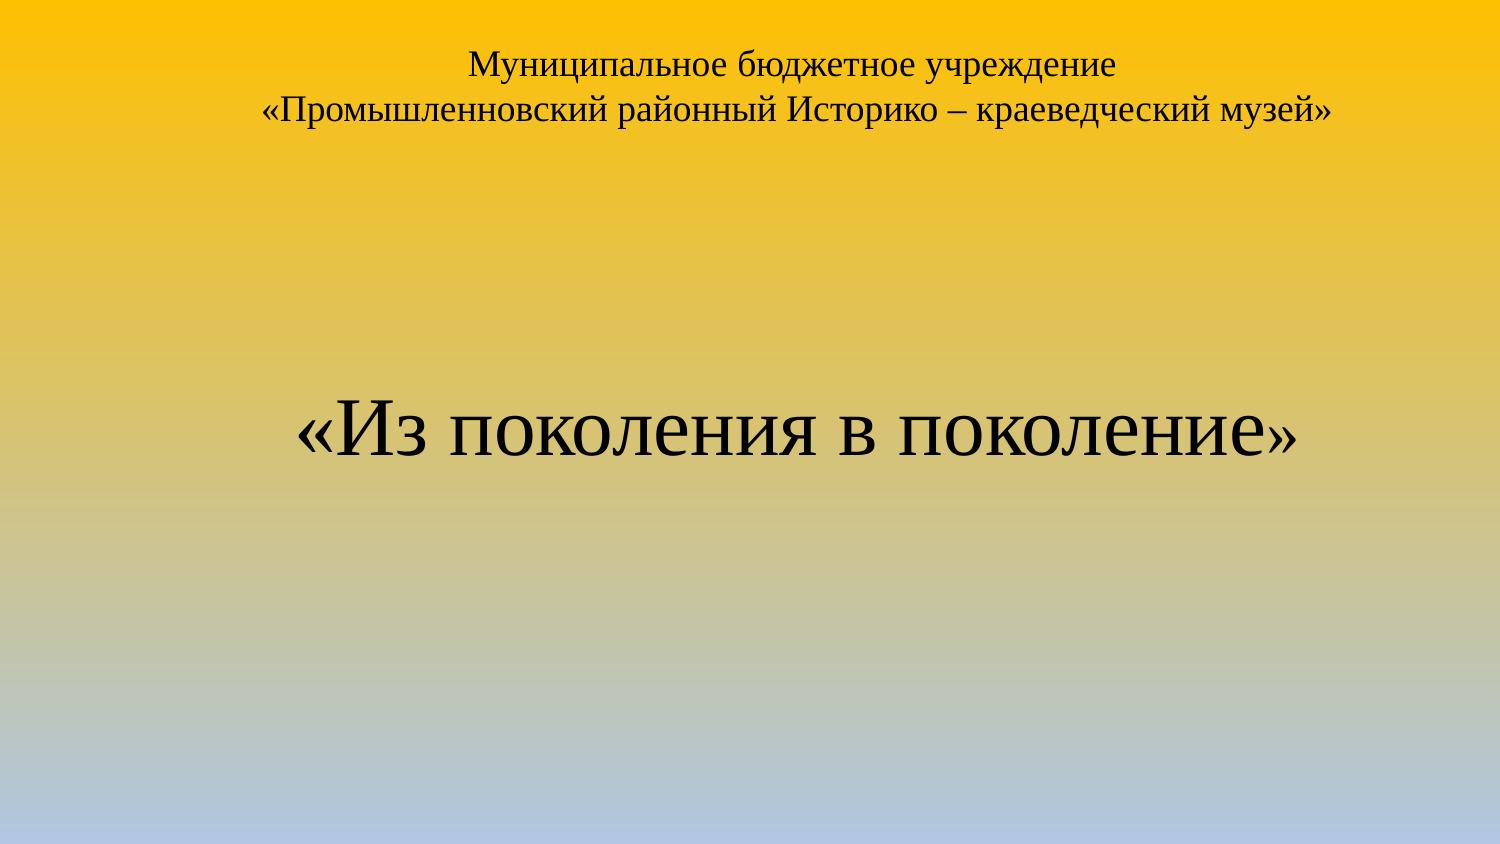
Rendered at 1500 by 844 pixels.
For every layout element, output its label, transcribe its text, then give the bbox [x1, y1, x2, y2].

title «Из поколения в поколение» [147, 221, 1447, 623]
text_box Муниципальное бюджетное учреждение «Промышленновский районный Историко – краеведческий музей» [236, 32, 1359, 137]
